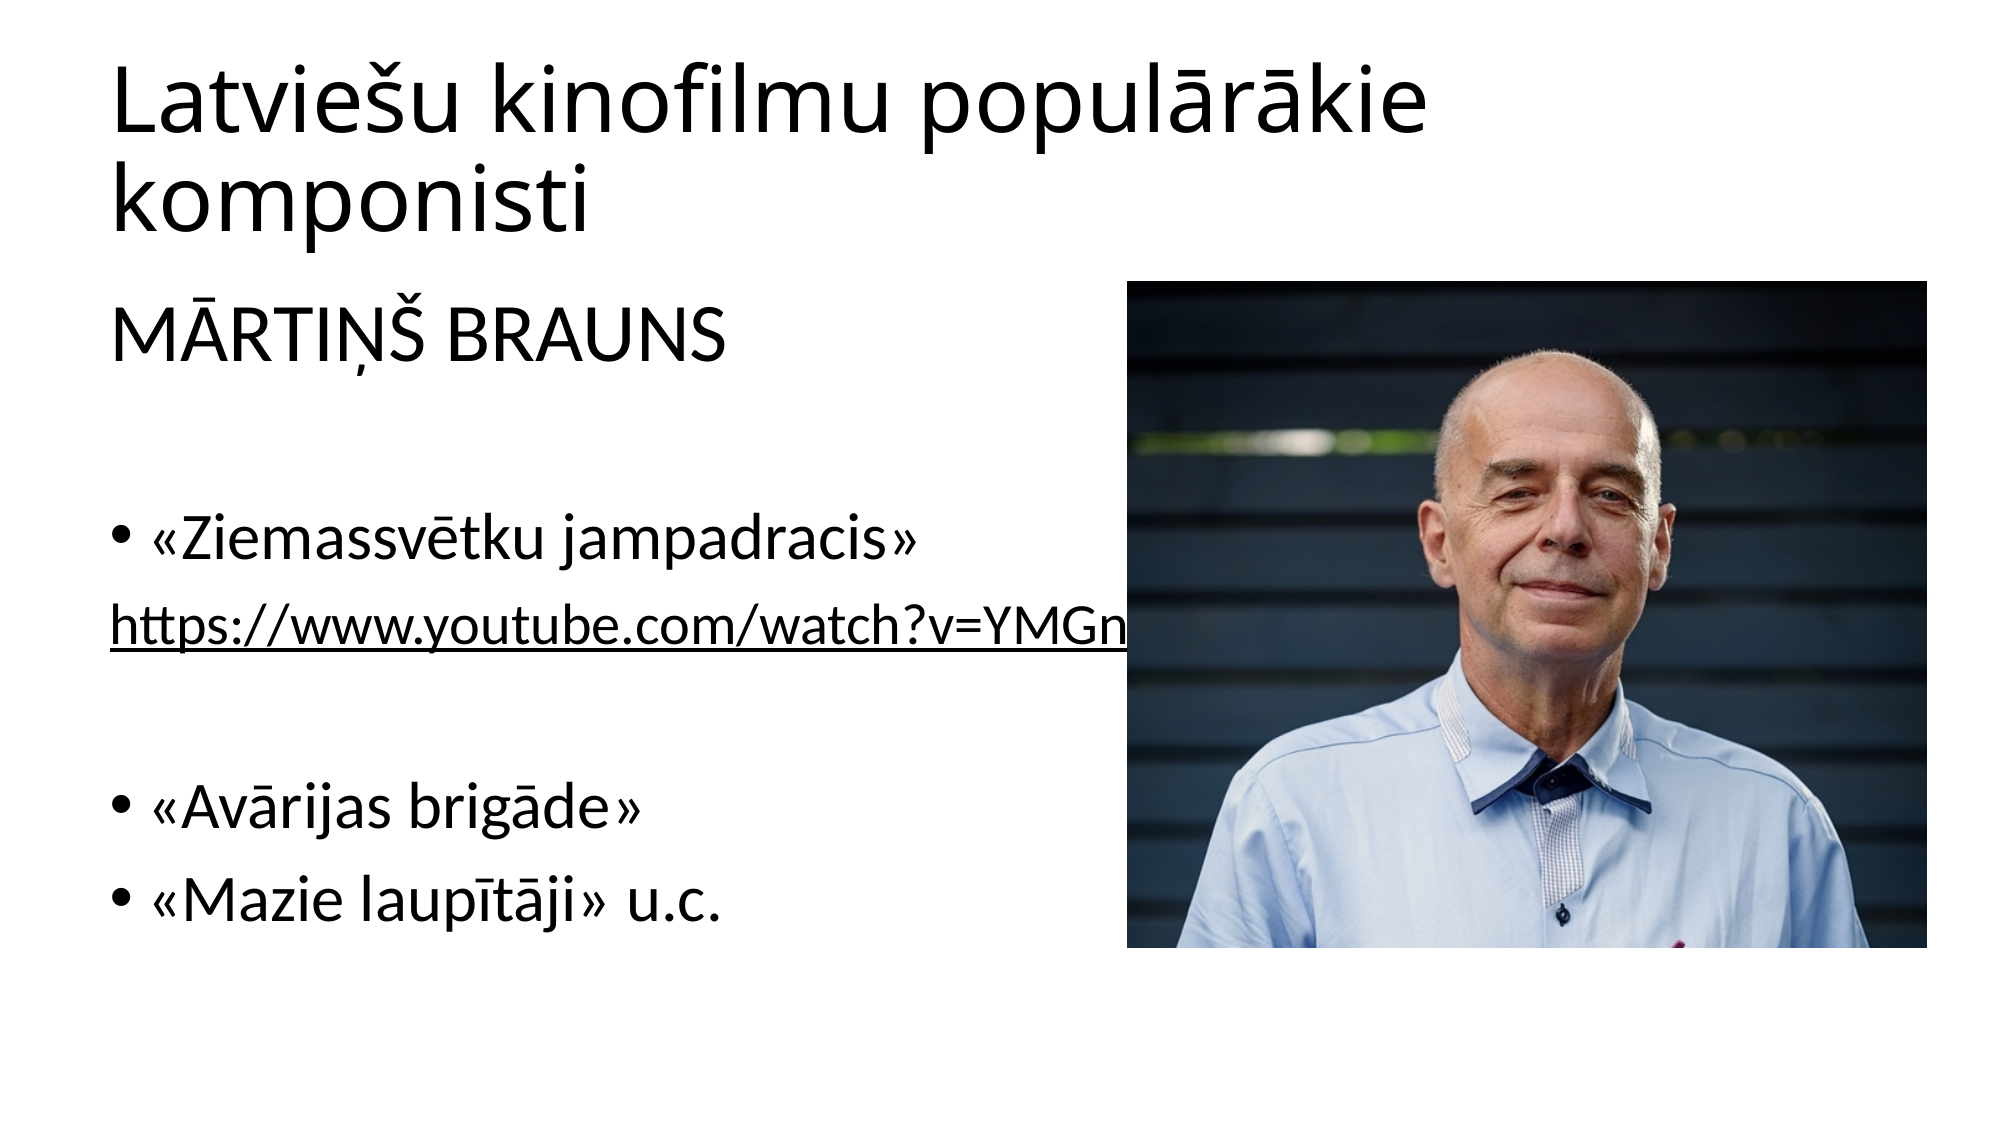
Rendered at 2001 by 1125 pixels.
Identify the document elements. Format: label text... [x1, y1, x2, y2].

picture [1127, 281, 1927, 948]
list MĀRTIŅŠ BRAUNS «Ziemassvētku jampadracis» https://www.youtube.com/watch?v=YMGnSo4aQx0 «Avārijas brigāde» «Mazie laupītāji» u.c. [94, 281, 1820, 1066]
title Latviešu kinofilmu populārākie komponisti [94, 59, 1820, 245]
